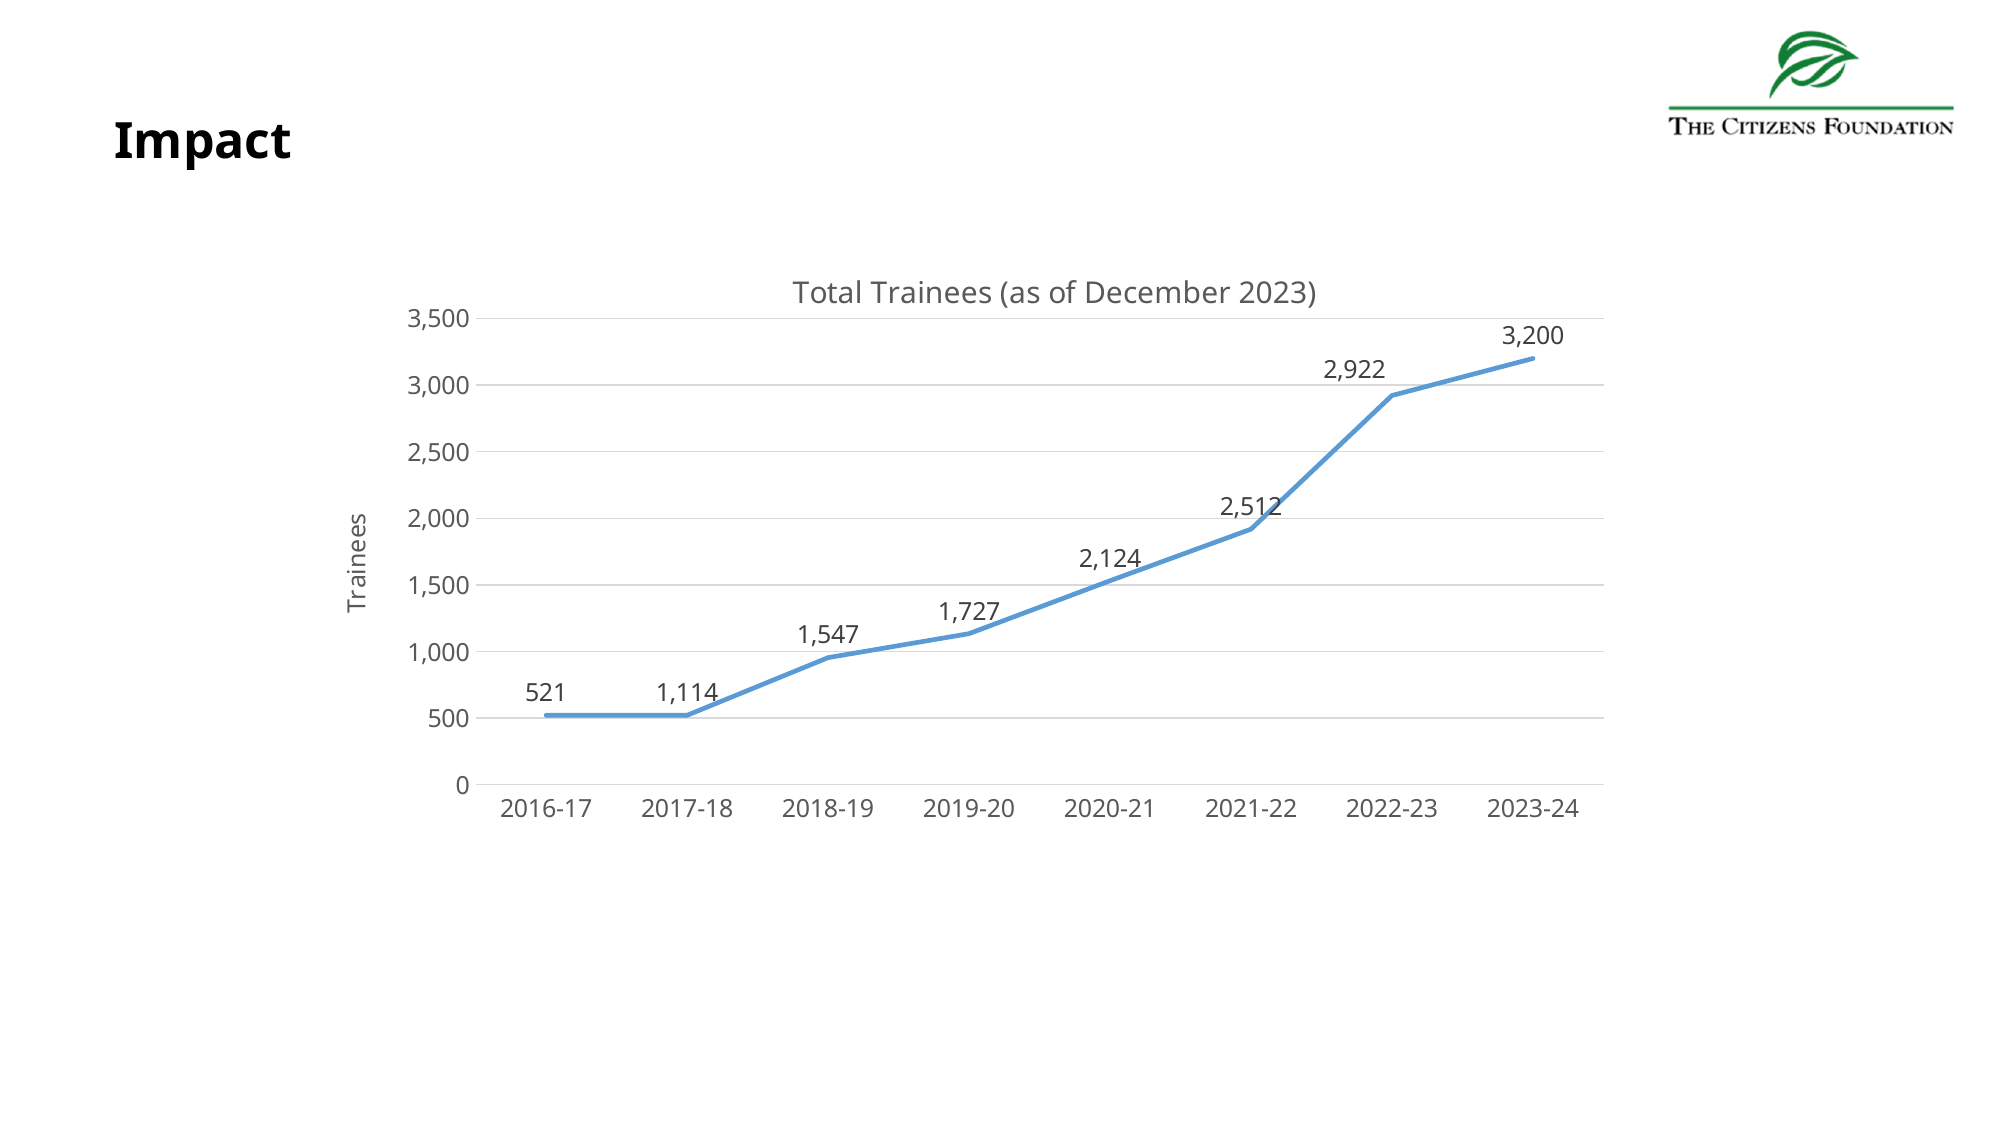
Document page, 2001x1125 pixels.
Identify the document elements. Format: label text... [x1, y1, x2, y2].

text_box Impact [99, 45, 1900, 233]
chart [299, 249, 1620, 835]
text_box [1649, 24, 1970, 141]
